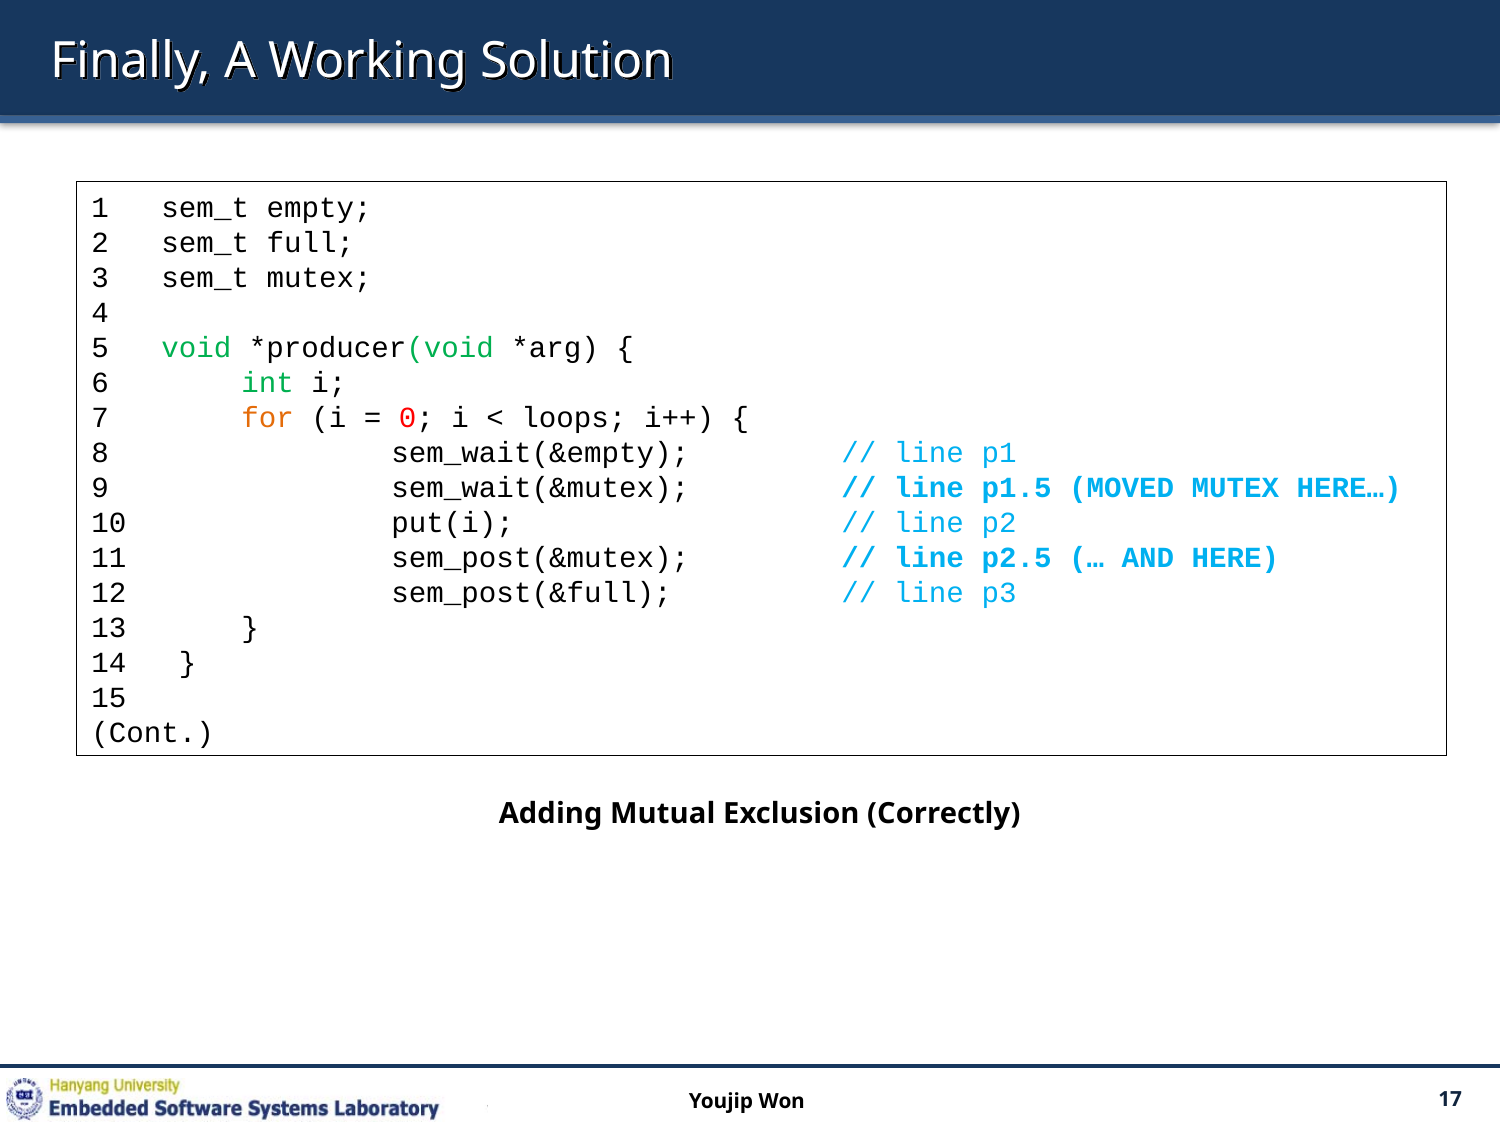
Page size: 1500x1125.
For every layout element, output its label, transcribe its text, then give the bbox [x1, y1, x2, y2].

picture [6, 1078, 488, 1122]
text_box 1 sem_t empty; 2 sem_t full; 3 sem_t mutex; 4 5 void *producer(void *arg) { 6 int i; 7 for (i = 0; i < loops; i++) { 8 sem_wait(&empty); // line p1 9 sem_wait(&mutex); // line p1.5 (MOVED MUTEX HERE…) 10 put(i); // line p2 11 sem_post(&mutex); // line p2.5 (… AND HERE) 12 sem_post(&full); // line p3 13 } 14 } 15 (Cont.) [76, 181, 1447, 756]
title Finally, A Working Solution [34, 8, 1477, 106]
footer Youjip Won [497, 1079, 997, 1117]
slide_number 17 [1306, 1081, 1483, 1118]
text_box Adding Mutual Exclusion (Correctly) [483, 787, 1036, 837]
